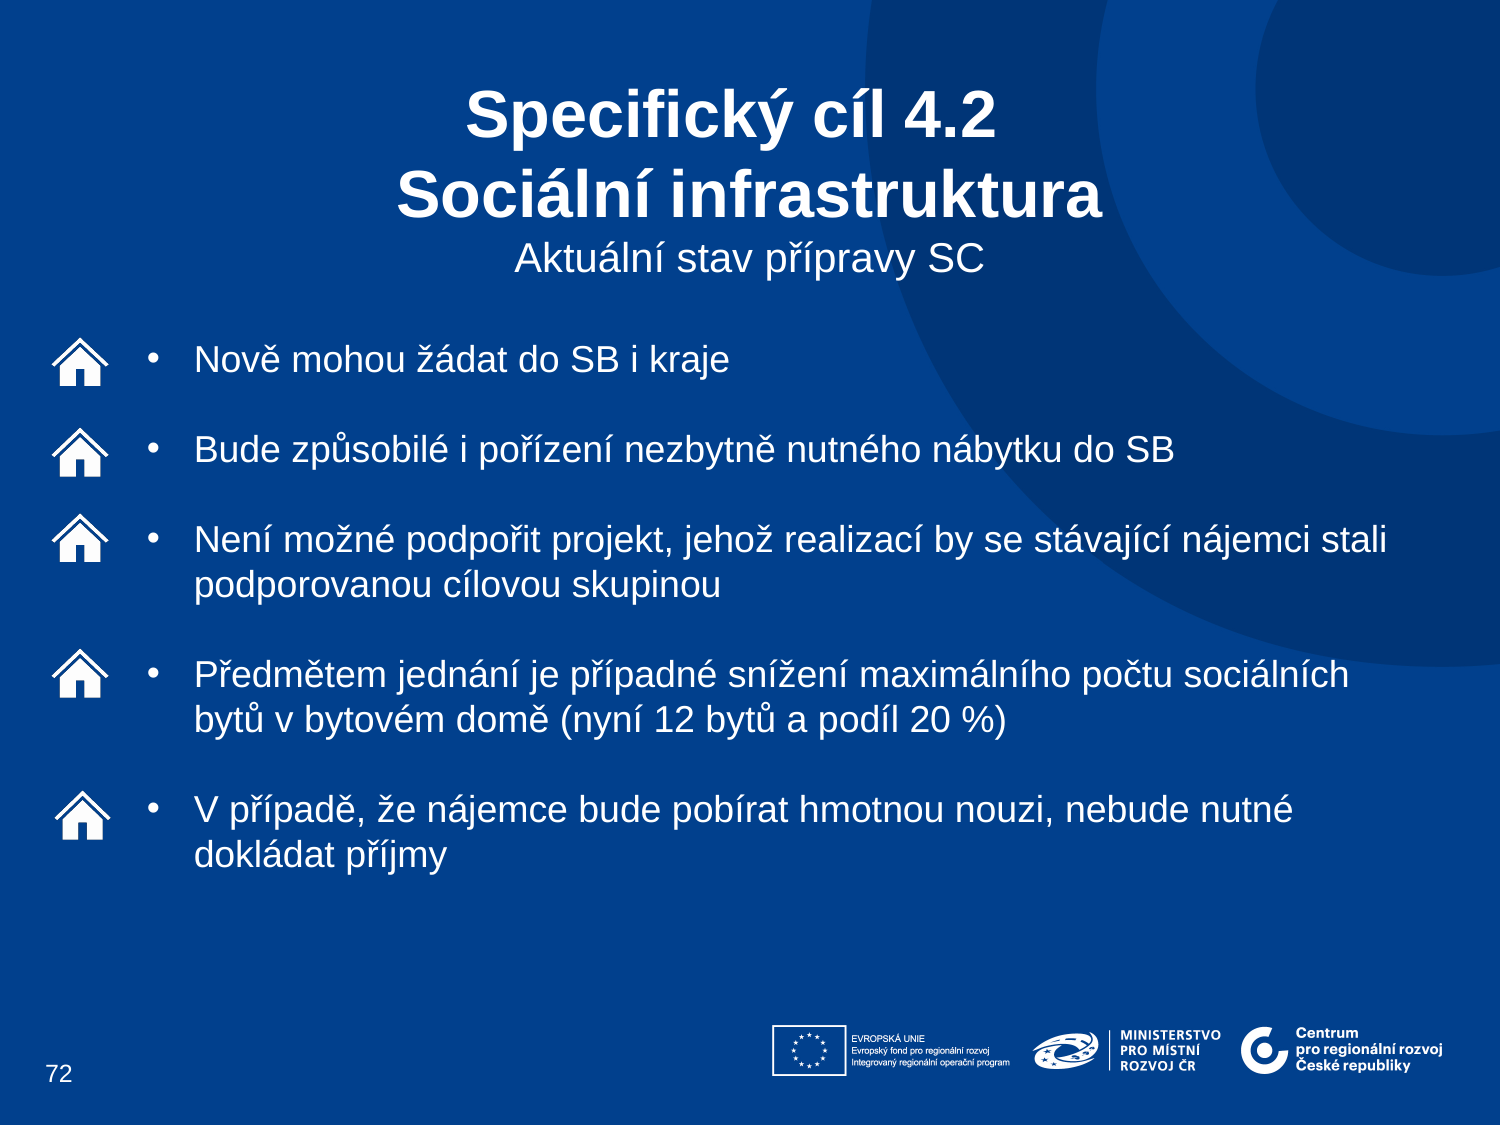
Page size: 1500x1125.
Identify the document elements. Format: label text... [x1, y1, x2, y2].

text_box Specifický cíl 4.2 Sociální infrastruktura Aktuální stav přípravy SC [82, 63, 1418, 288]
text_box Nově mohou žádat do SB i kraje Bude způsobilé i pořízení nezbytně nutného nábytku do SB Není možné podpořit projekt, jehož realizací by se stávající nájemci stali podporovanou cílovou skupinou Předmětem jednání je případné snížení maximálního počtu sociálních bytů v bytovém domě (nyní 12 bytů a podíl 20 %) V případě, že nájemce bude pobírat hmotnou nouzi, nebude nutné dokládat příjmy [131, 327, 1447, 1042]
picture [0, 0, 1500, 1125]
slide_number 72 [30, 1042, 113, 1103]
